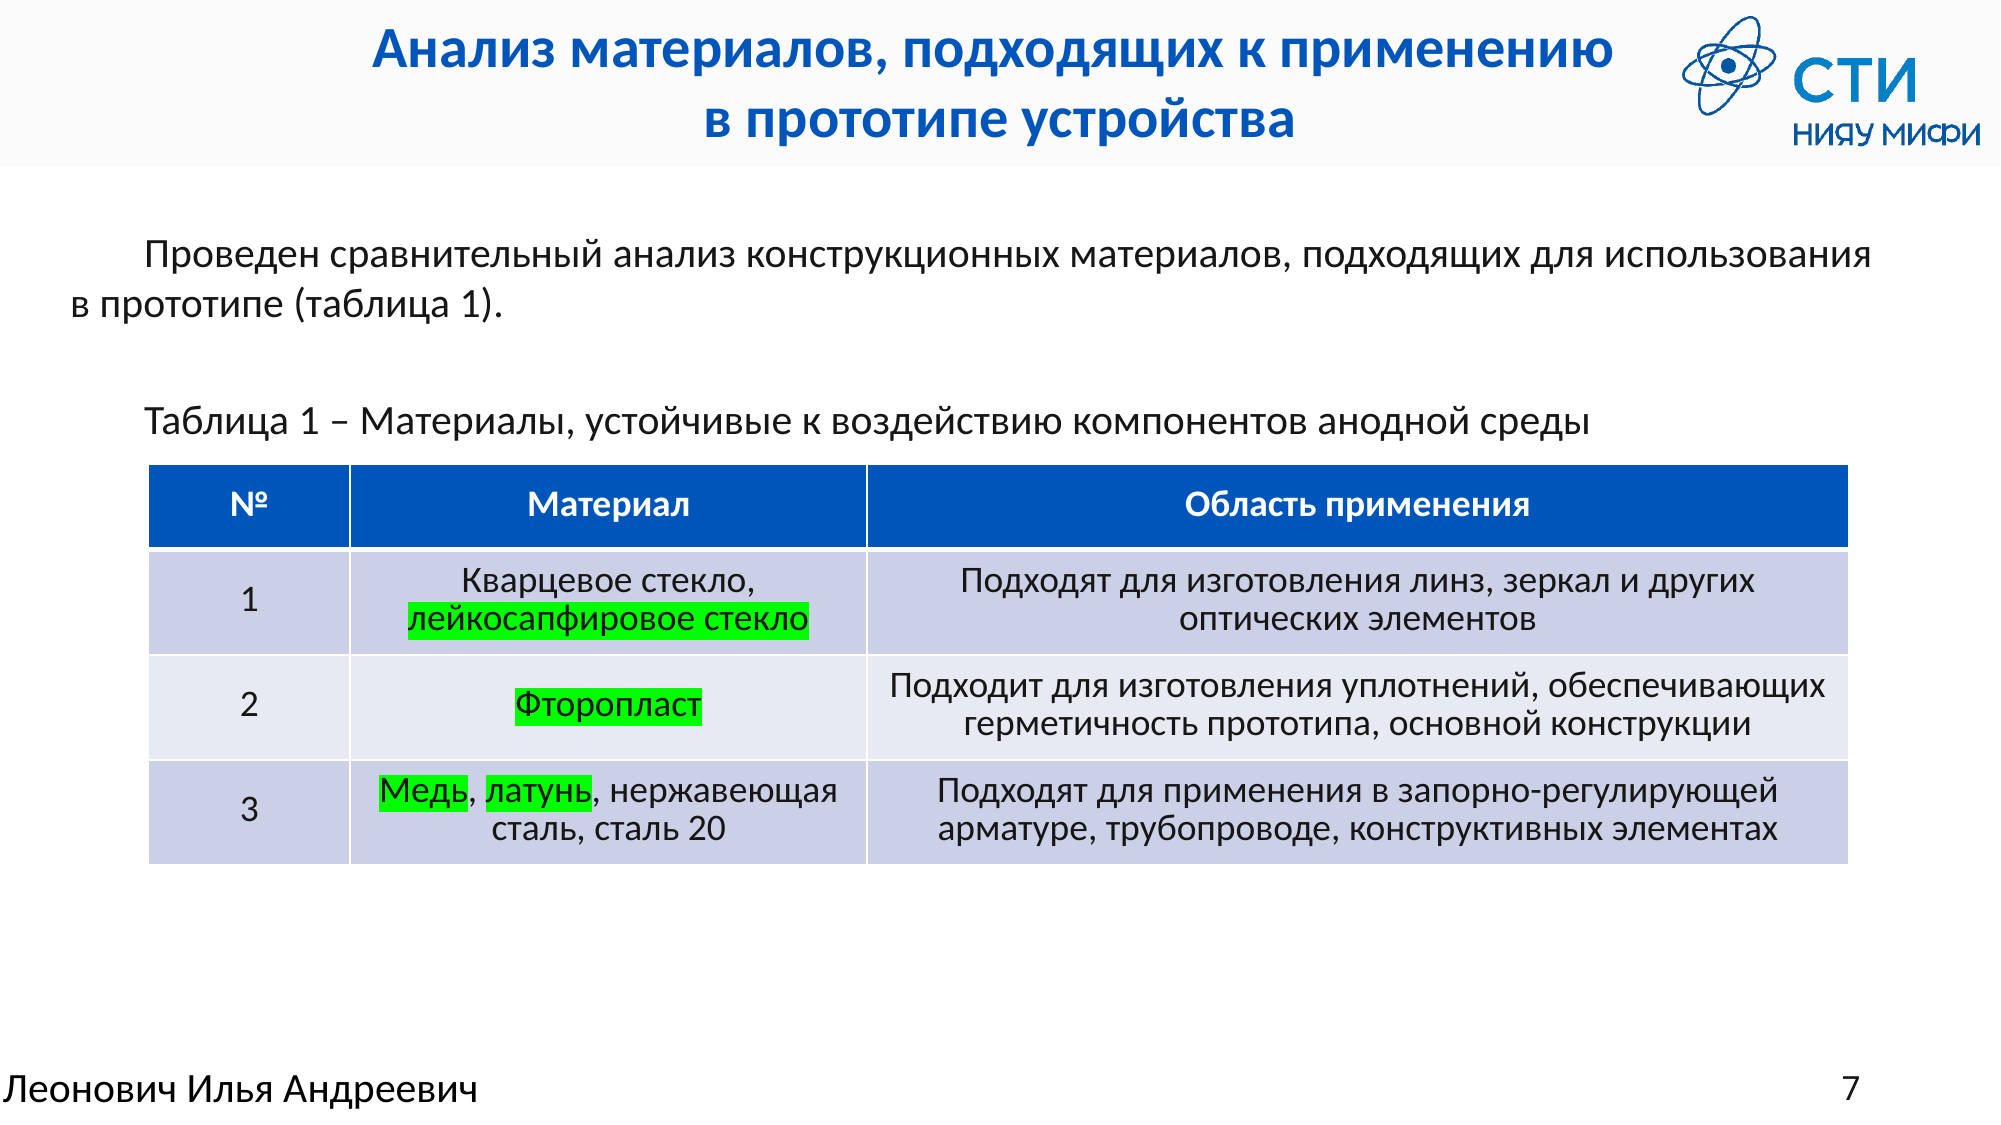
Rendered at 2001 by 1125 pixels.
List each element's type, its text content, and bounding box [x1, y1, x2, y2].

text_box Проведен сравнительный анализ конструкционных материалов, подходящих для использования в прототипе (таблица 1). [55, 218, 1891, 334]
text_box Леонович Илья Андреевич [0, 1053, 494, 1118]
table_cell Медь, латунь, нержавеющая сталь, сталь 20 [351, 761, 866, 864]
table_cell Фторопласт [351, 656, 866, 759]
table_header Материал [351, 541, 866, 547]
title Анализ материалов, подходящих к применению в прототипе устройства [55, 1, 1945, 158]
table_cell 2 [149, 656, 349, 759]
table_cell Подходит для изготовления уплотнений, обеспечивающих герметичность прототипа, основной конструкции [868, 656, 1848, 759]
table_header № [149, 541, 349, 547]
picture [1658, 0, 2000, 166]
table_cell 3 [149, 761, 349, 864]
table_cell Подходят для применения в запорно-регулирующей арматуре, трубопроводе, конструктивных элементах [868, 761, 1848, 864]
table_cell 1 [149, 552, 349, 654]
text_box Таблица 1 – Материалы, устойчивые к воздействию компонентов анодной среды [55, 385, 1706, 541]
table_cell Кварцевое стекло, лейкосапфировое стекло [351, 552, 866, 654]
table_cell Подходят для изготовления линз, зеркал и других оптических элементов [868, 552, 1848, 654]
table_header Область применения [868, 465, 1848, 547]
